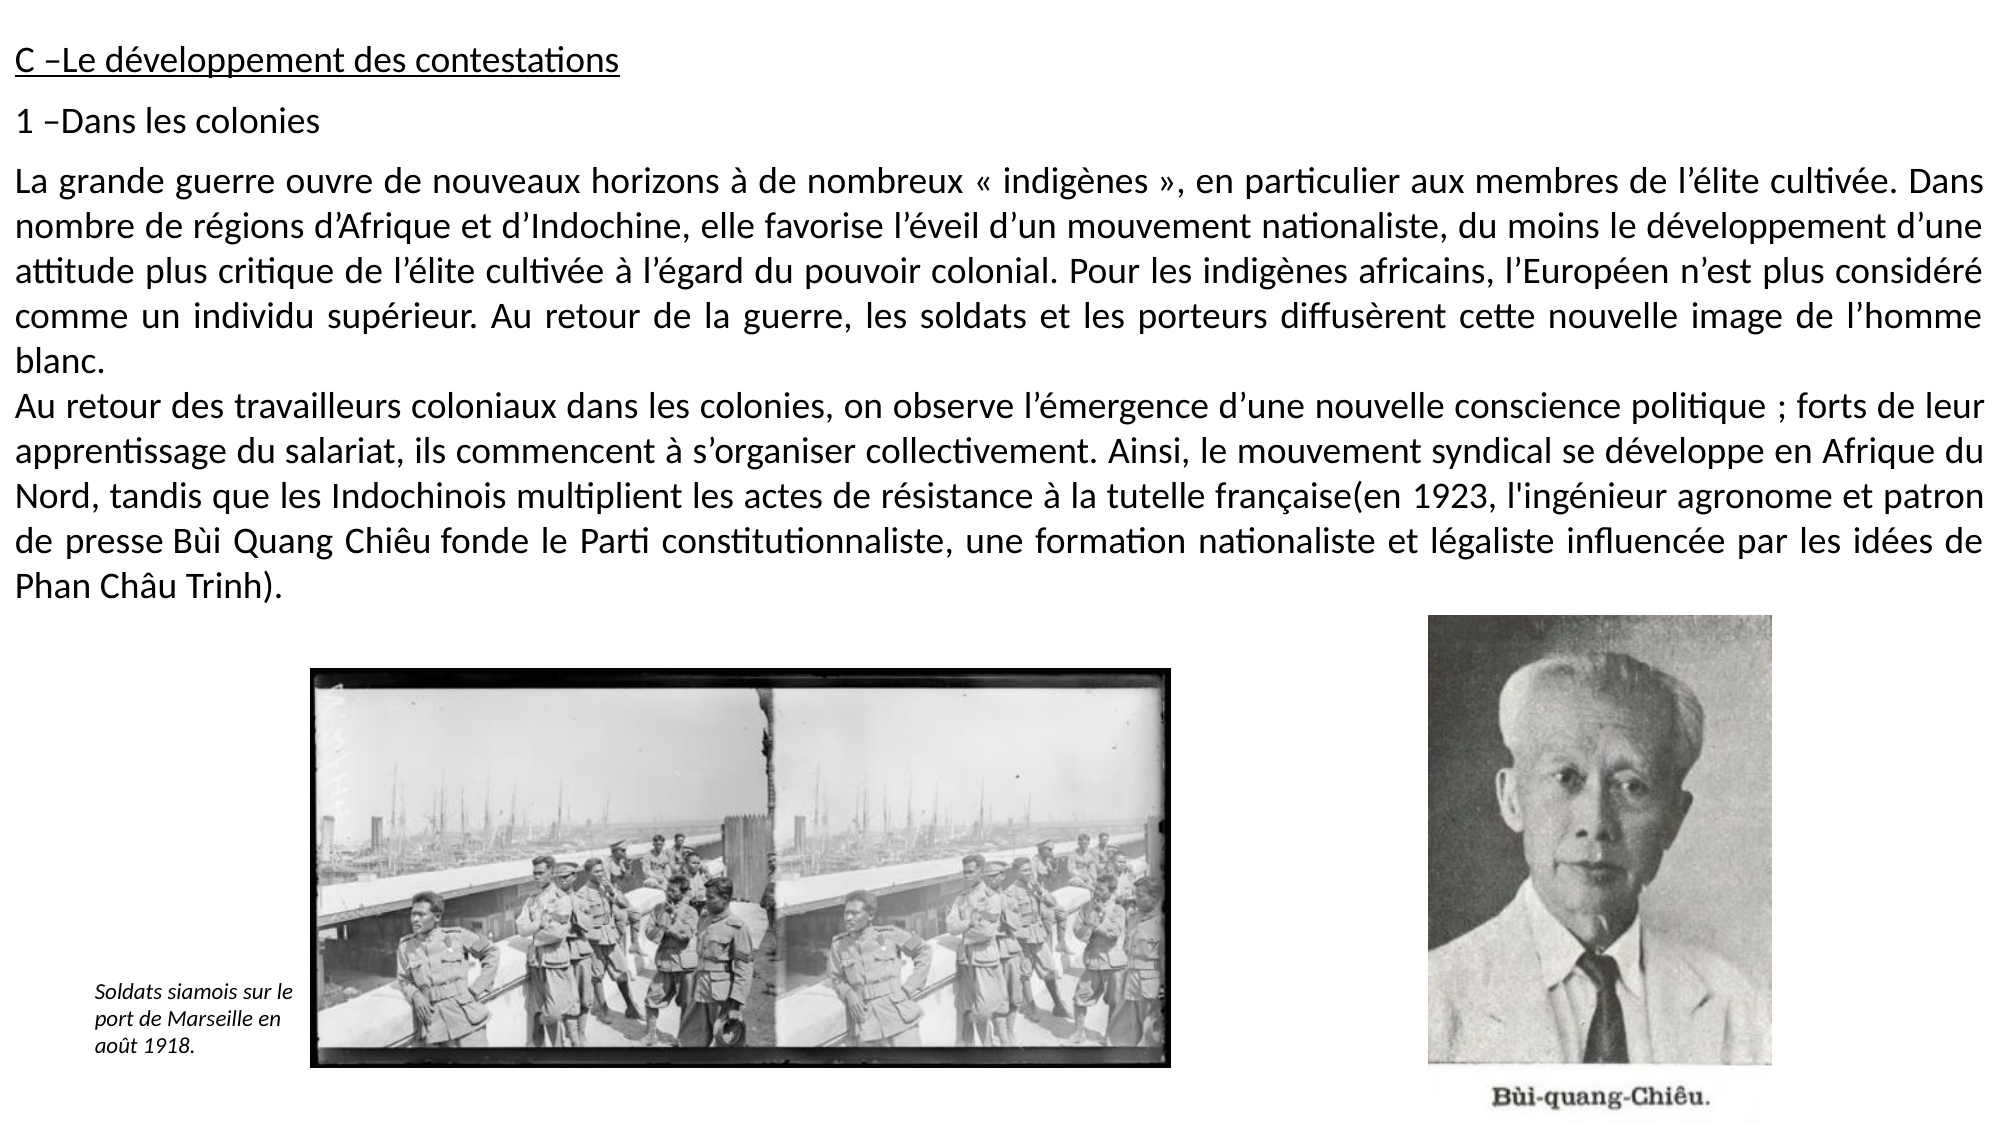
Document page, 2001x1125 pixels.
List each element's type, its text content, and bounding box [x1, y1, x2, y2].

text_box C –Le développement des contestations [0, 27, 825, 88]
text_box 1 –Dans les colonies [0, 88, 411, 148]
picture [310, 668, 1171, 1068]
picture [1428, 615, 1772, 1125]
text_box Soldats siamois sur le port de Marseille en août 1918. [80, 968, 310, 1066]
text_box La grande guerre ouvre de nouveaux horizons à de nombreux « indigènes », en particulier aux membres de l’élite cultivée. Dans nombre de régions d’Afrique et d’Indochine, elle favorise l’éveil d’un mouvement nationaliste, du moins le développement d’une attitude plus critique de l’élite cultivée à l’égard du pouvoir colonial. Pour les indigènes africains, l’Européen n’est plus considéré comme un individu supérieur. Au retour de la guerre, les soldats et les porteurs diffusèrent cette nouvelle image de l’homme blanc. Au retour des travailleurs coloniaux dans les colonies, on observe l’émergence d’une nouvelle conscience politique ; forts de leur apprentissage du salariat, ils commencent à s’organiser collectivement. Ainsi, le mouvement syndical se développe en Afrique du Nord, tandis que les Indochinois multiplient les actes de résistance à la tutelle française(en 1923, l'ingénieur agronome et patron de presse Bùi Quang Chiêu fonde le Parti constitutionnaliste, une formation nationaliste et légaliste influencée par les idées de Phan Châu Trinh). [0, 148, 2000, 659]
